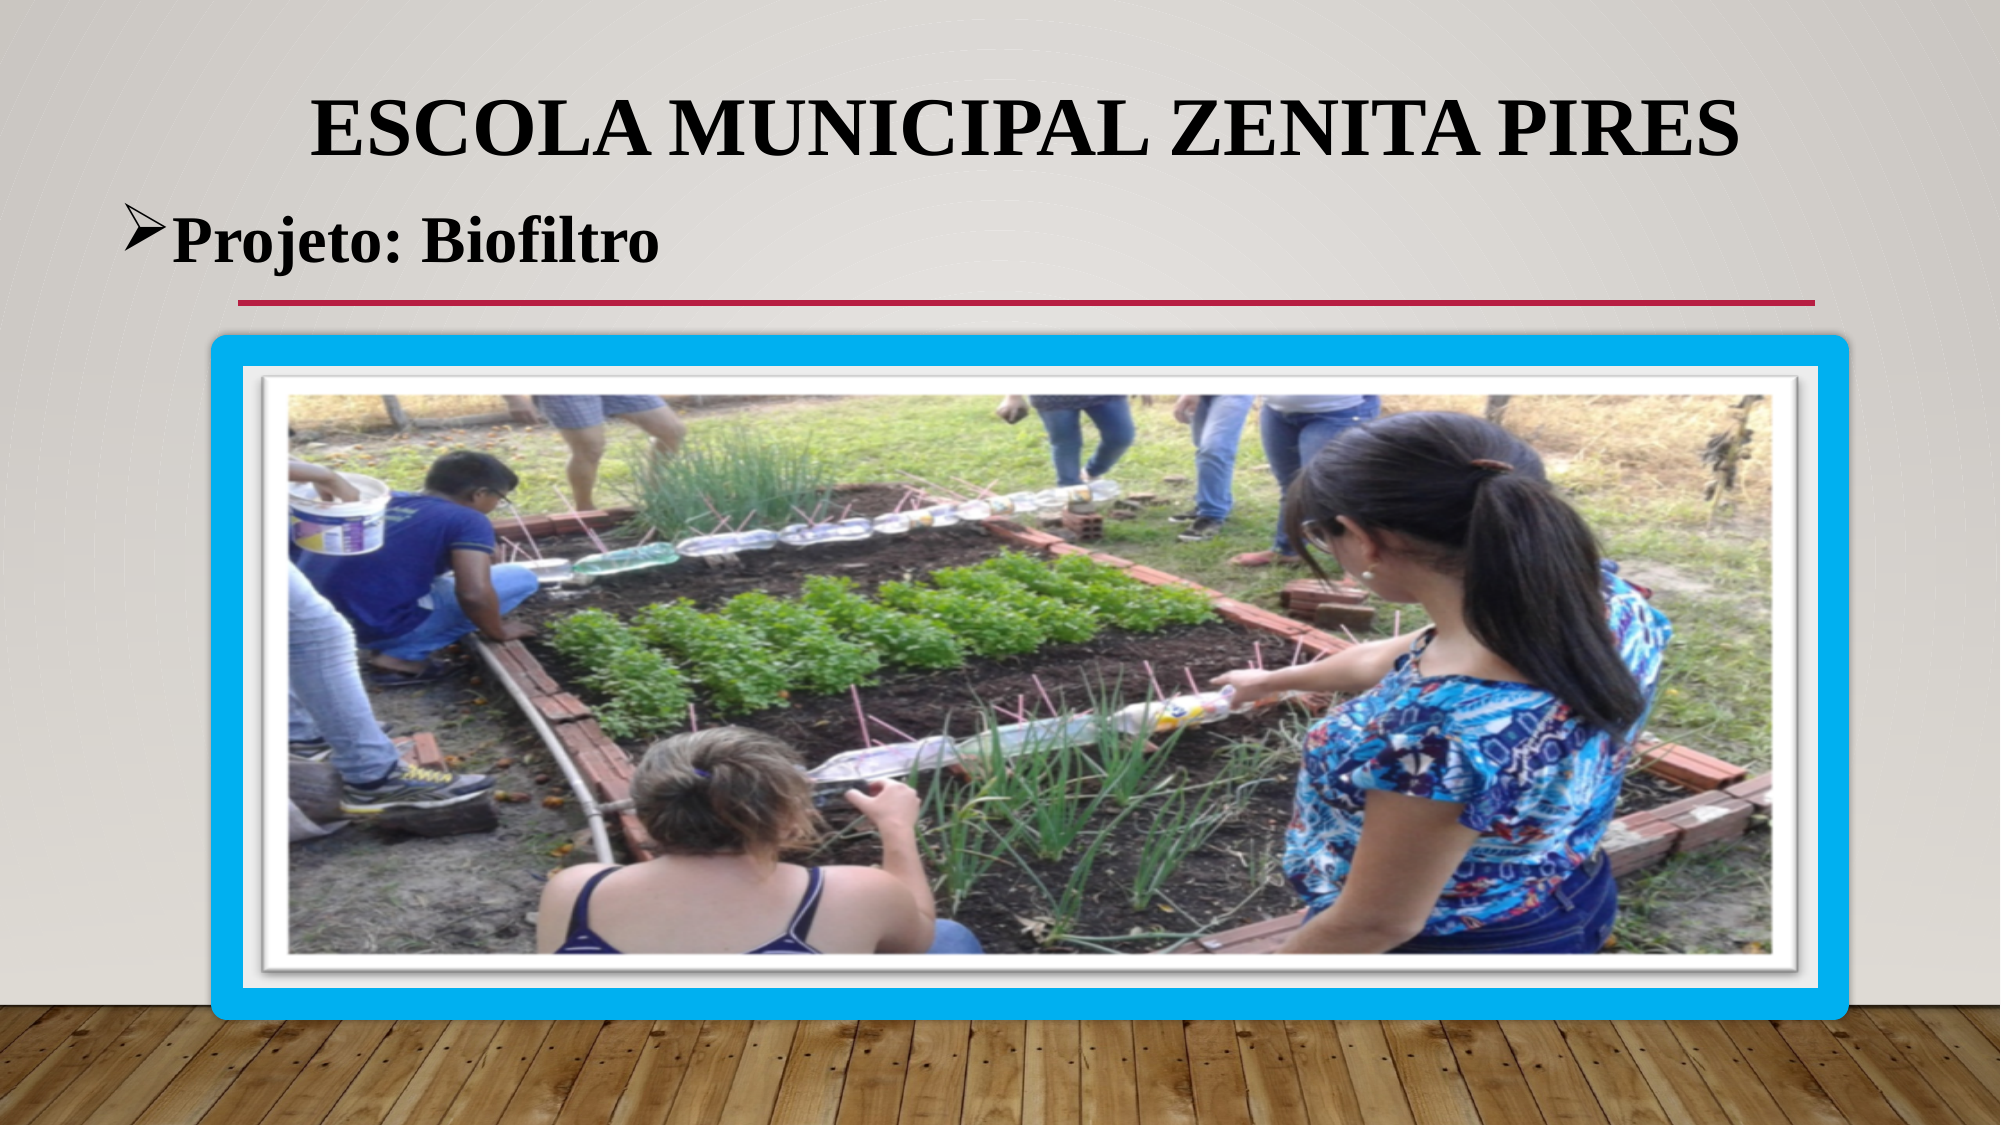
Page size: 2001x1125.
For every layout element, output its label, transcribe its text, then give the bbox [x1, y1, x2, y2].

title Escola Municipal Zenita Pires [295, 75, 1765, 189]
text_box Projeto: Biofiltro [104, 188, 696, 283]
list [242, 365, 1818, 989]
picture [0, 1005, 2000, 1125]
